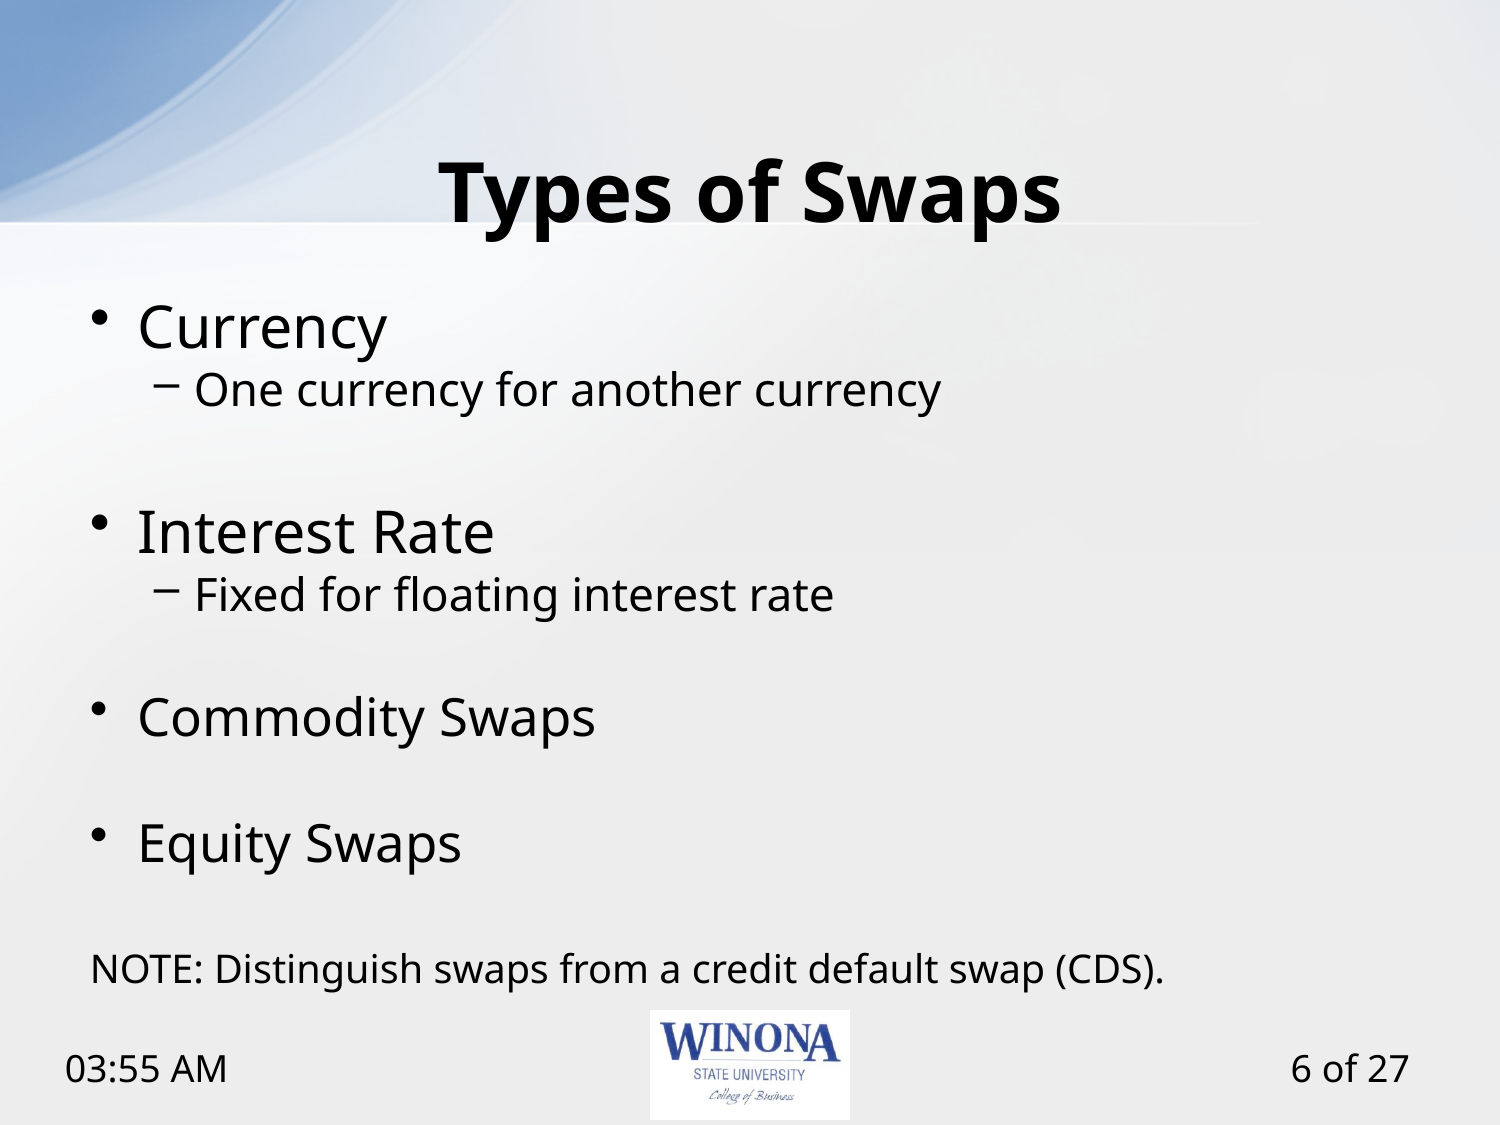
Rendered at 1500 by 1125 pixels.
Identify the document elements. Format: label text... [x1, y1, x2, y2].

list Currency One currency for another currency Interest Rate Fixed for floating interest rate Commodity Swaps Equity Swaps NOTE: Distinguish swaps from a credit default swap (CDS). [75, 282, 1425, 1000]
picture [0, 0, 1500, 1125]
title Types of Swaps [75, 58, 1425, 247]
